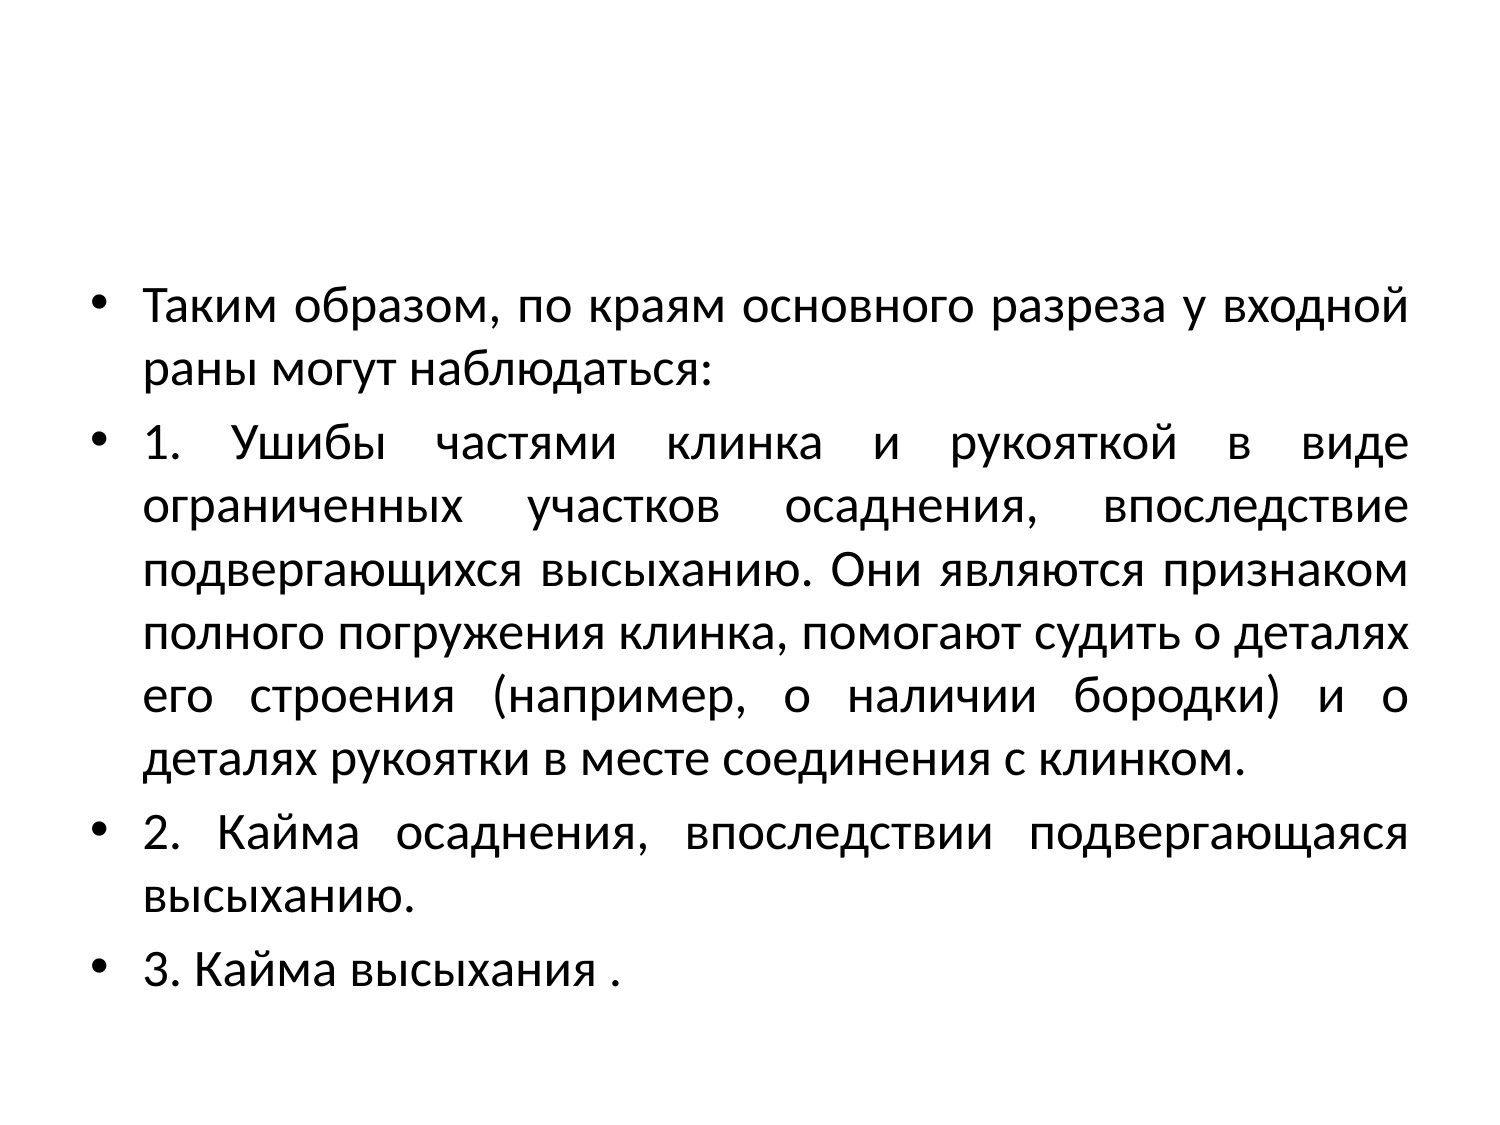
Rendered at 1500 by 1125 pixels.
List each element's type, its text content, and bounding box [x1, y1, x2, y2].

list Таким образом, по краям основного разреза у входной раны могут наблюдаться: 1. Ушибы частями клинка и рукояткой в виде ограниченных участков осаднения, впоследствие подвергающихся высыханию. Они являются признаком полного погружения клинка, помогают судить о деталях его строения (например, о наличии бородки) и о деталях рукоятки в месте соединения с клинком. 2. Кайма осаднения, впоследствии подвергающаяся высыханию. 3. Кайма высыхания . [75, 262, 1425, 1005]
